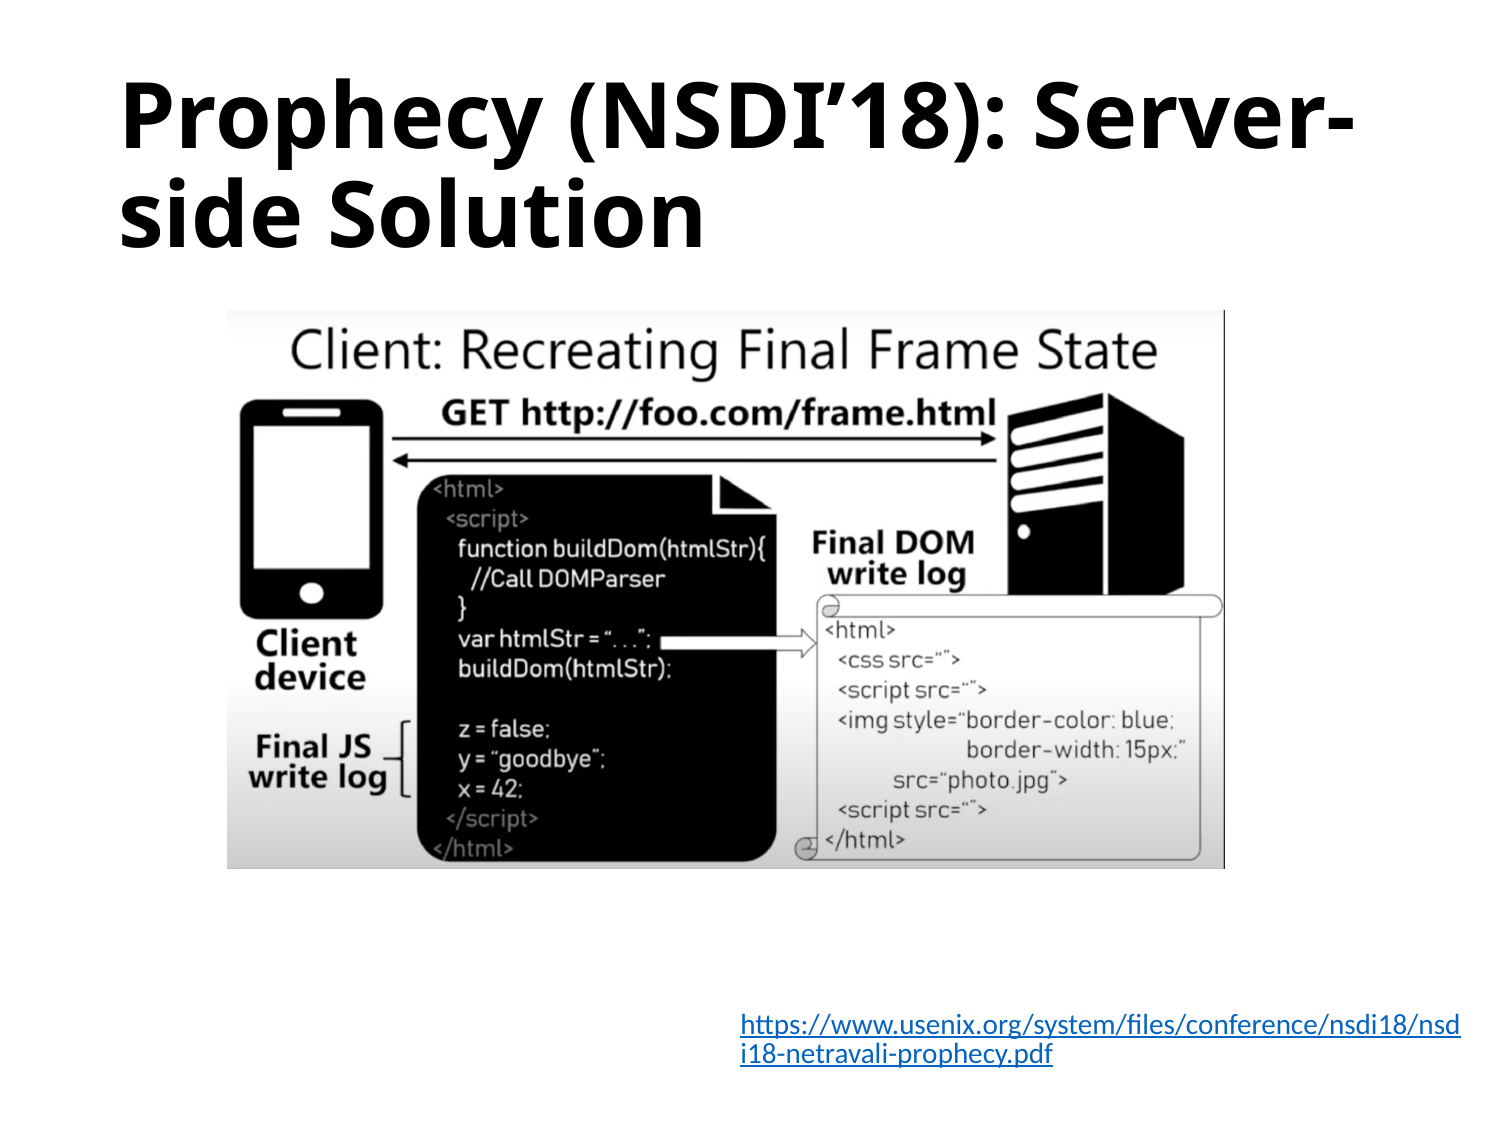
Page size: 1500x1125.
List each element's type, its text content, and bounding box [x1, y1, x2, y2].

title Prophecy (NSDI’18): Server-side Solution [103, 59, 1397, 278]
text_box https://www.usenix.org/system/files/conference/nsdi18/nsdi18-netravali-prophecy.pdf [725, 997, 1476, 1048]
picture [227, 310, 1225, 869]
